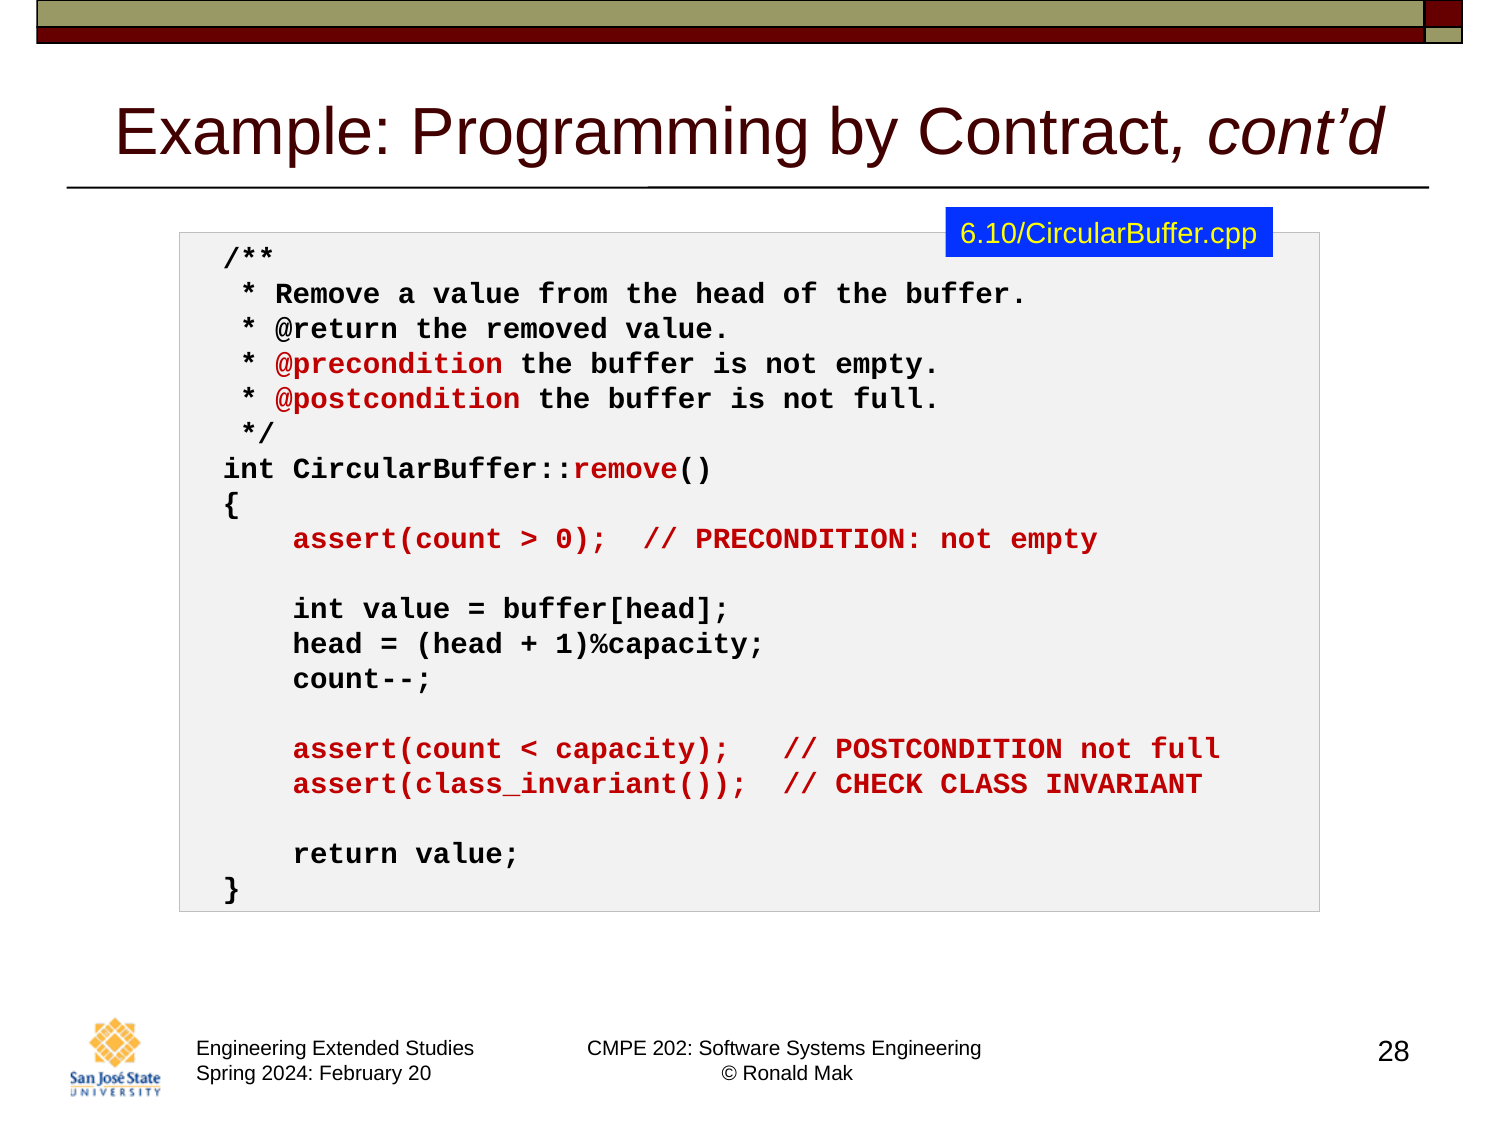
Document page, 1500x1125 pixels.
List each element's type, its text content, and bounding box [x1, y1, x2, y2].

text_box 6.10/CircularBuffer.cpp [945, 207, 1273, 257]
text_box /** * Remove a value from the head of the buffer. * @return the removed value. * @precondition the buffer is not empty. * @postcondition the buffer is not full. */ int CircularBuffer::remove() { assert(count > 0); // PRECONDITION: not empty int value = buffer[head]; head = (head + 1)%capacity; count--; assert(count < capacity); // POSTCONDITION not full assert(class_invariant()); // CHECK CLASS INVARIANT return value; } [179, 232, 1320, 912]
picture [60, 1012, 166, 1112]
slide_number 28 [1305, 1025, 1425, 1100]
title Example: Programming by Contract, cont’d [75, 67, 1425, 175]
